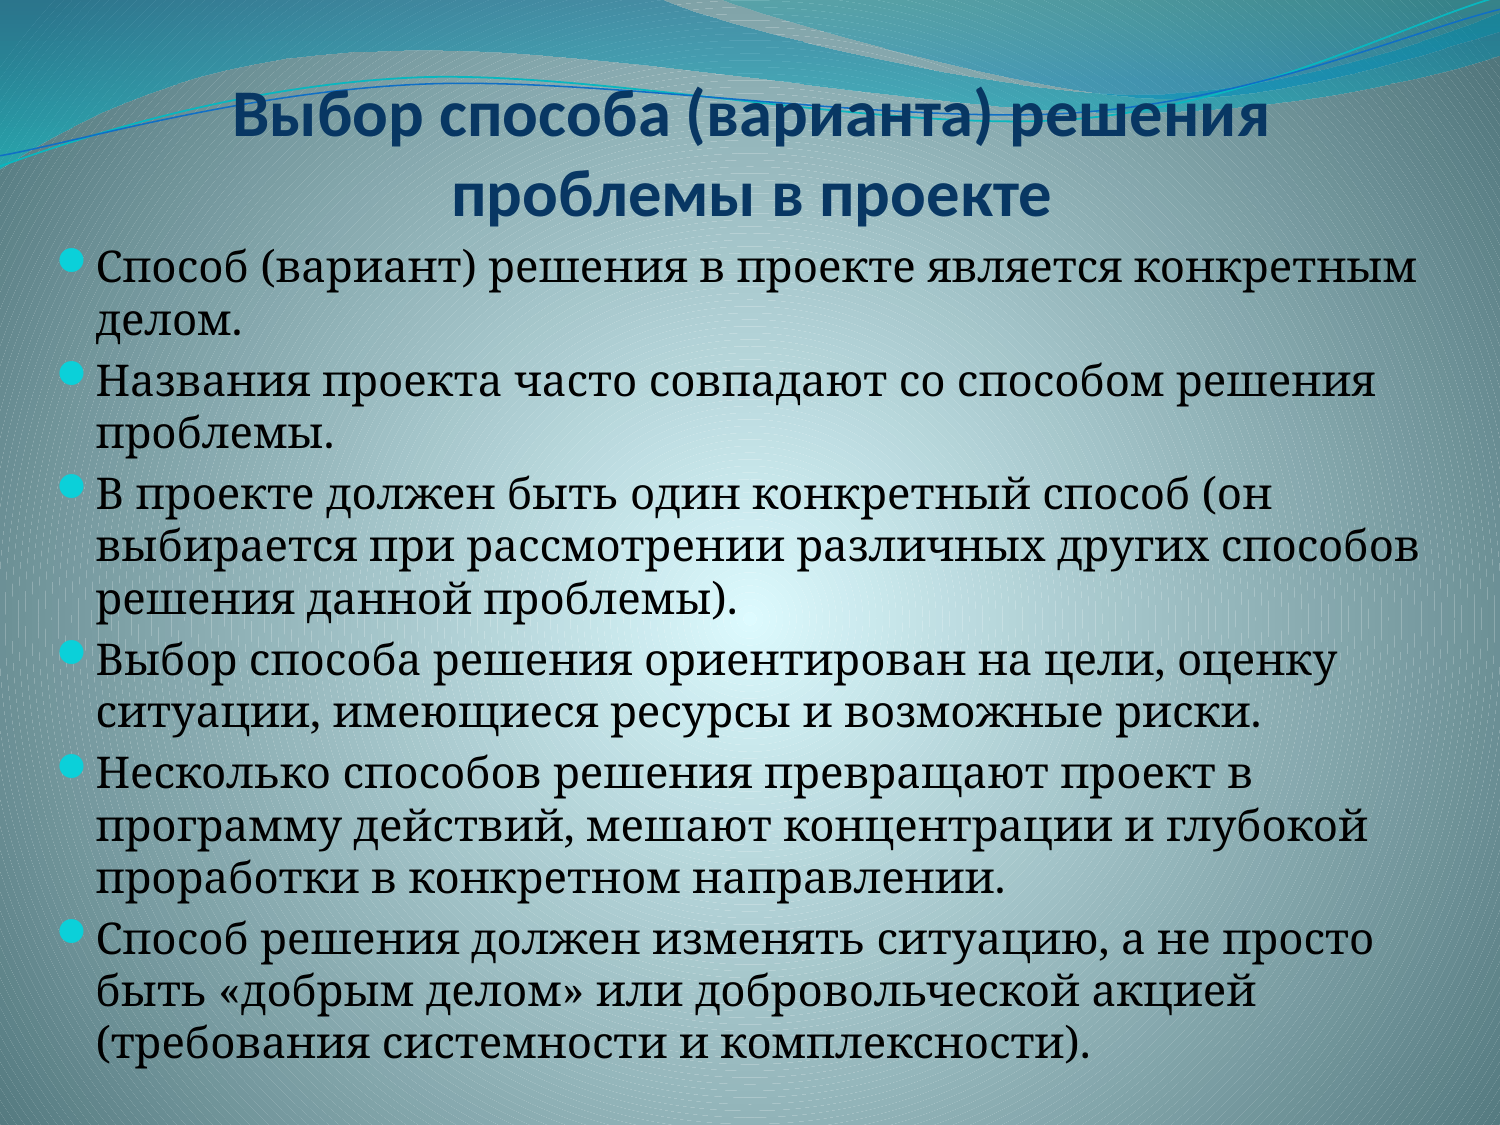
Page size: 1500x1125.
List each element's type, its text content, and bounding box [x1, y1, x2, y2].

title Выбор способа (варианта) решения проблемы в проекте [76, 90, 1427, 230]
list Способ (вариант) решения в проекте является конкретным делом. Названия проекта часто совпадают со способом решения проблемы. В проекте должен быть один конкретный способ (он выбирается при рассмотрении различных других способов решения данной проблемы). Выбор способа решения ориентирован на цели, оценку ситуации, имеющиеся ресурсы и возможные риски. Несколько способов решения превращают проект в программу действий, мешают концентрации и глубокой проработки в конкретном направлении. Способ решения должен изменять ситуацию, а не просто быть «добрым делом» или добровольческой акцией (требования системности и комплексности). [41, 231, 1459, 1083]
